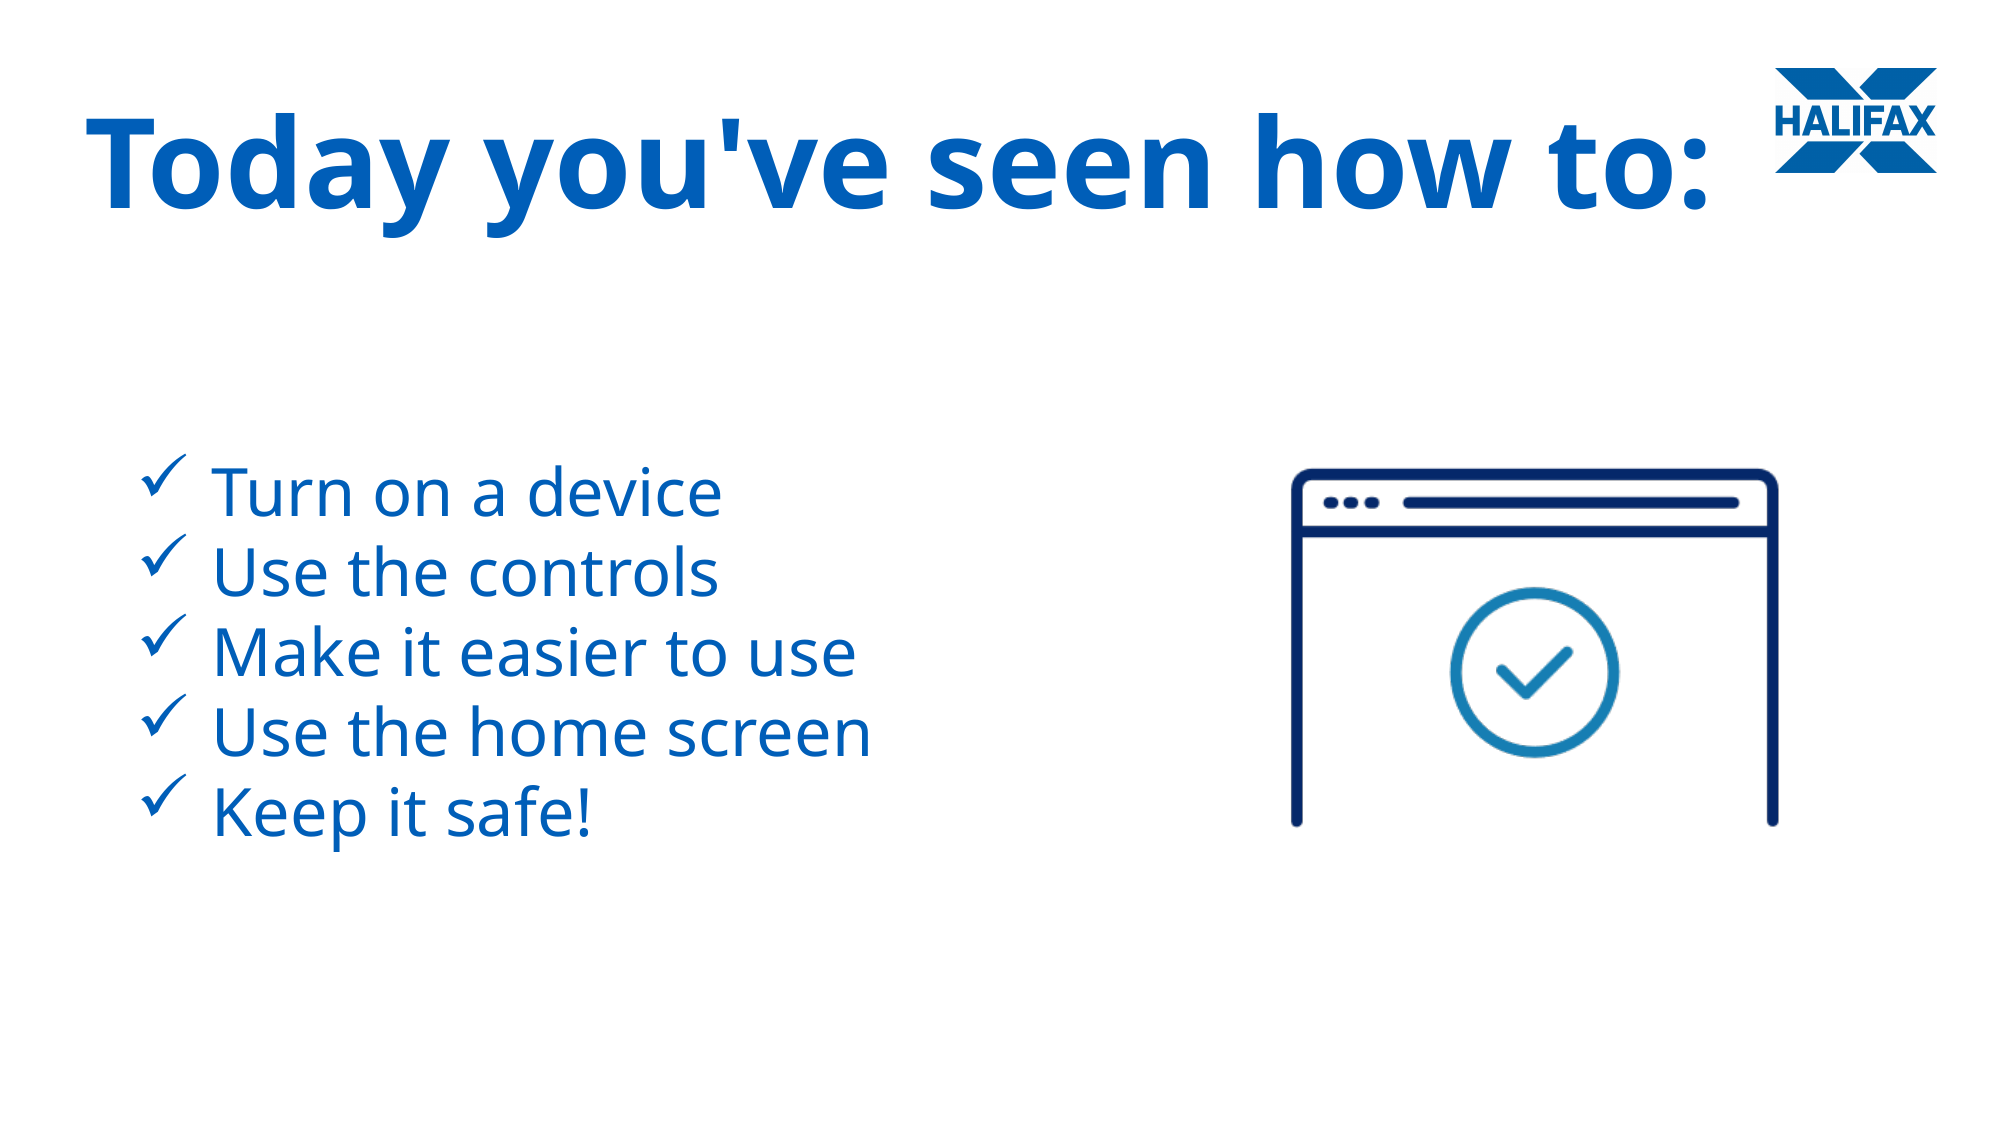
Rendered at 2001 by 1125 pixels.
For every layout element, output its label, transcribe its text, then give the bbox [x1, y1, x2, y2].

list Turn on a device Use the controls Make it easier to use Use the home screen Keep it safe! [121, 328, 1170, 972]
picture [1775, 68, 1937, 173]
list Today you've seen how to: [69, 75, 1767, 221]
picture [1214, 327, 1856, 972]
